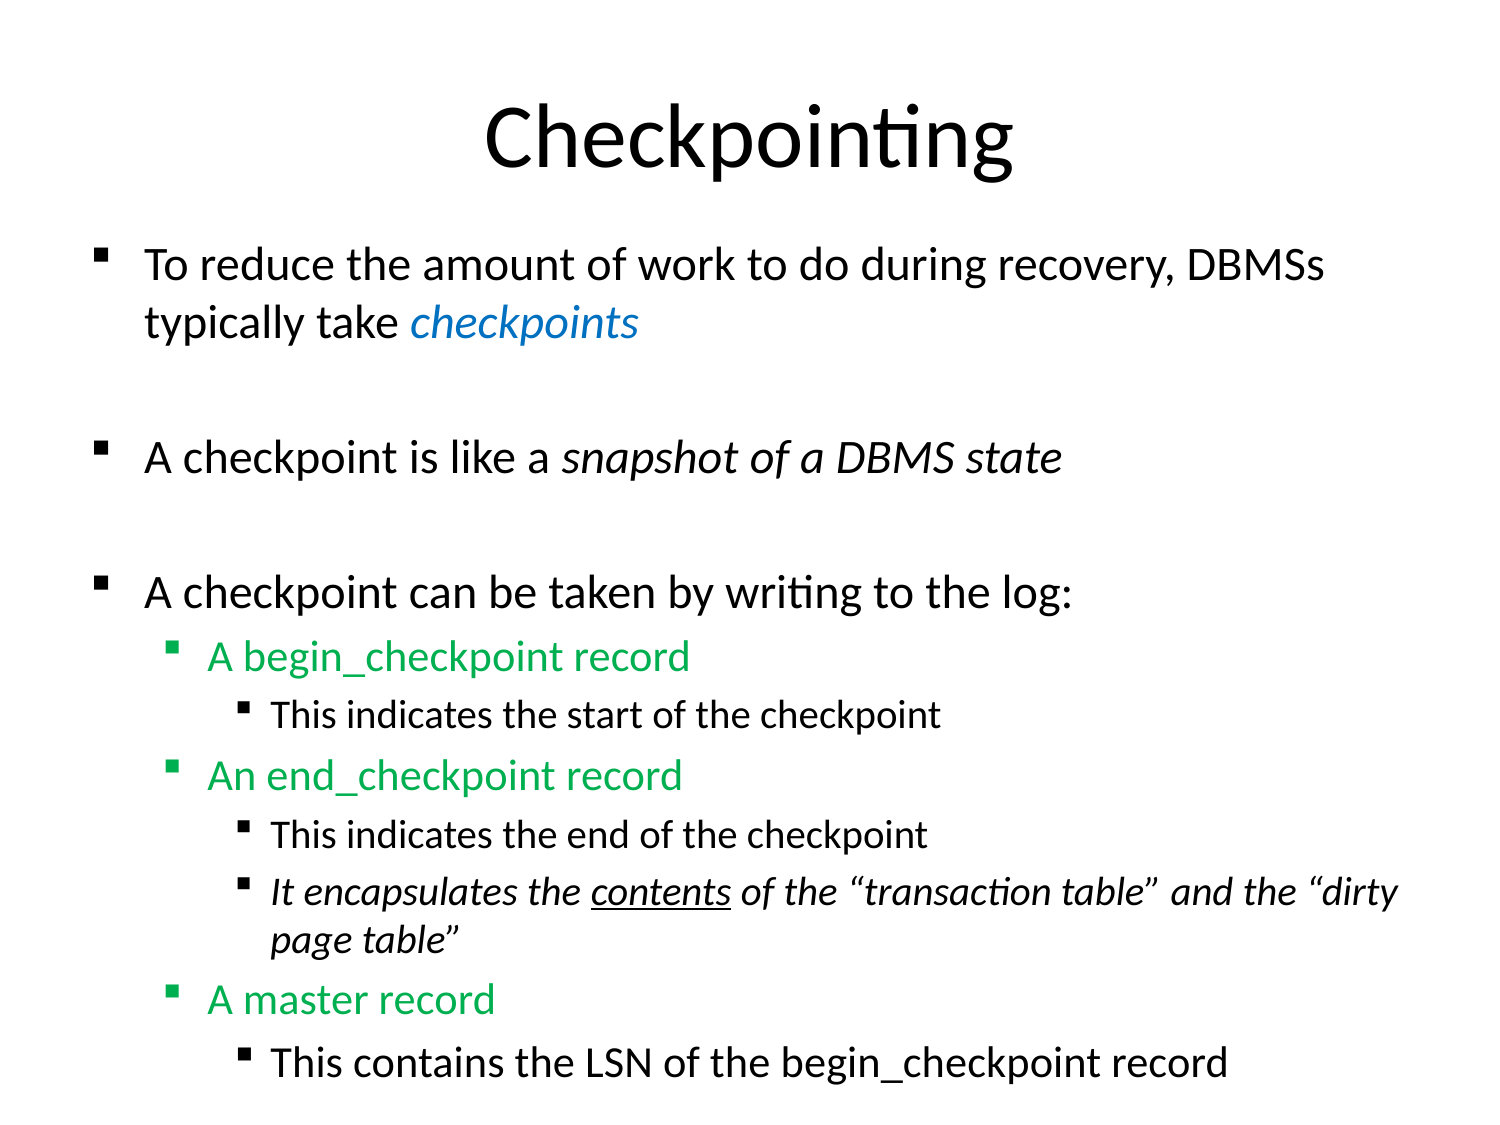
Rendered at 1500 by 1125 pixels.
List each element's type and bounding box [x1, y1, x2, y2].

list [75, 224, 1475, 1100]
title [75, 37, 1425, 224]
